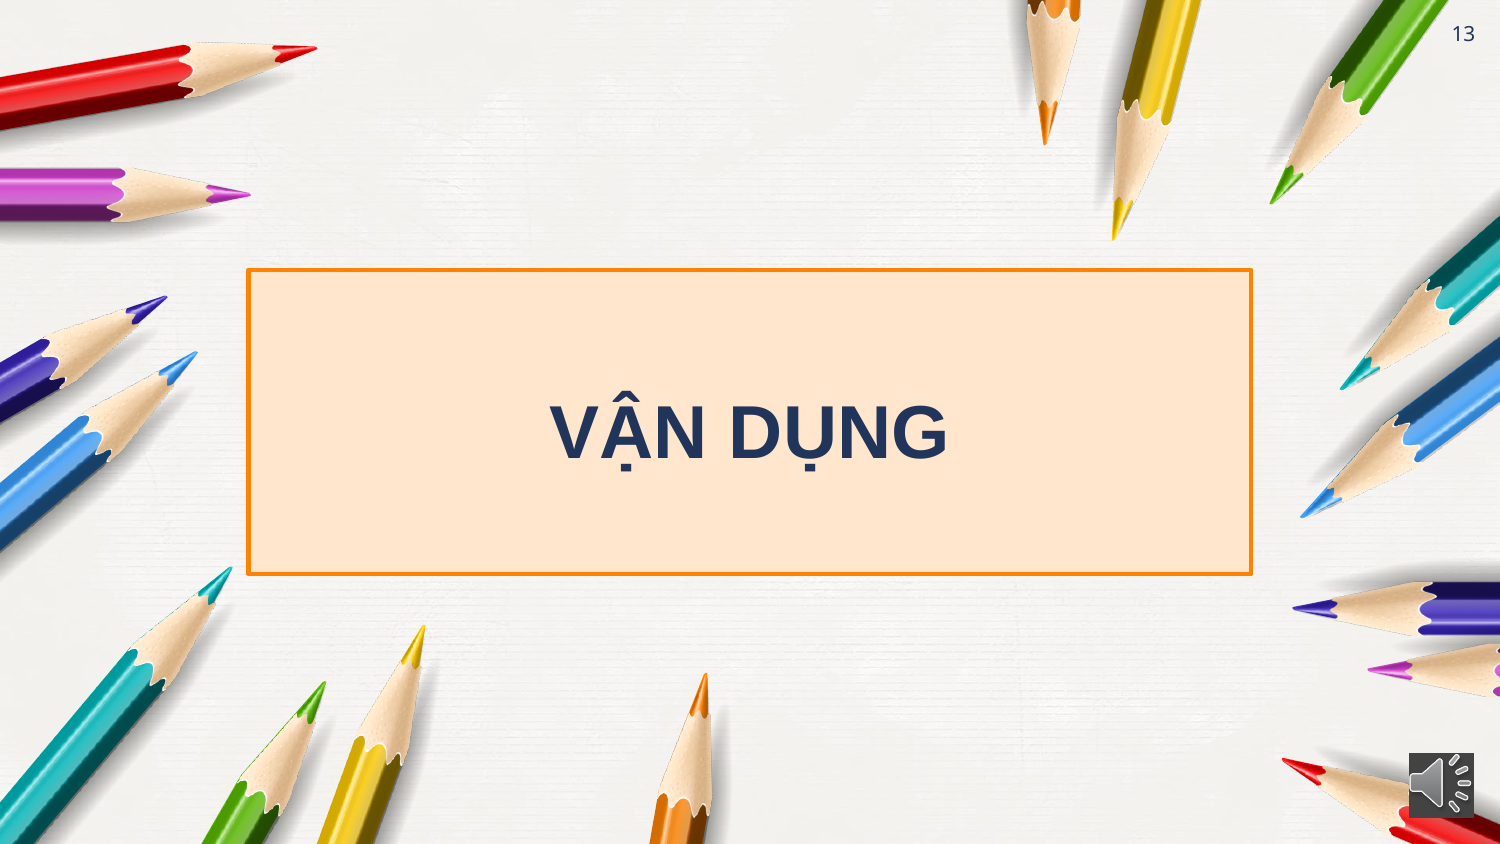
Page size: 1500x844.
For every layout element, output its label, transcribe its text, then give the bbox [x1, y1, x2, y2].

list VẬN DỤNG [246, 268, 1253, 576]
picture [0, 0, 1500, 844]
slide_number 13 [1421, 20, 1476, 66]
